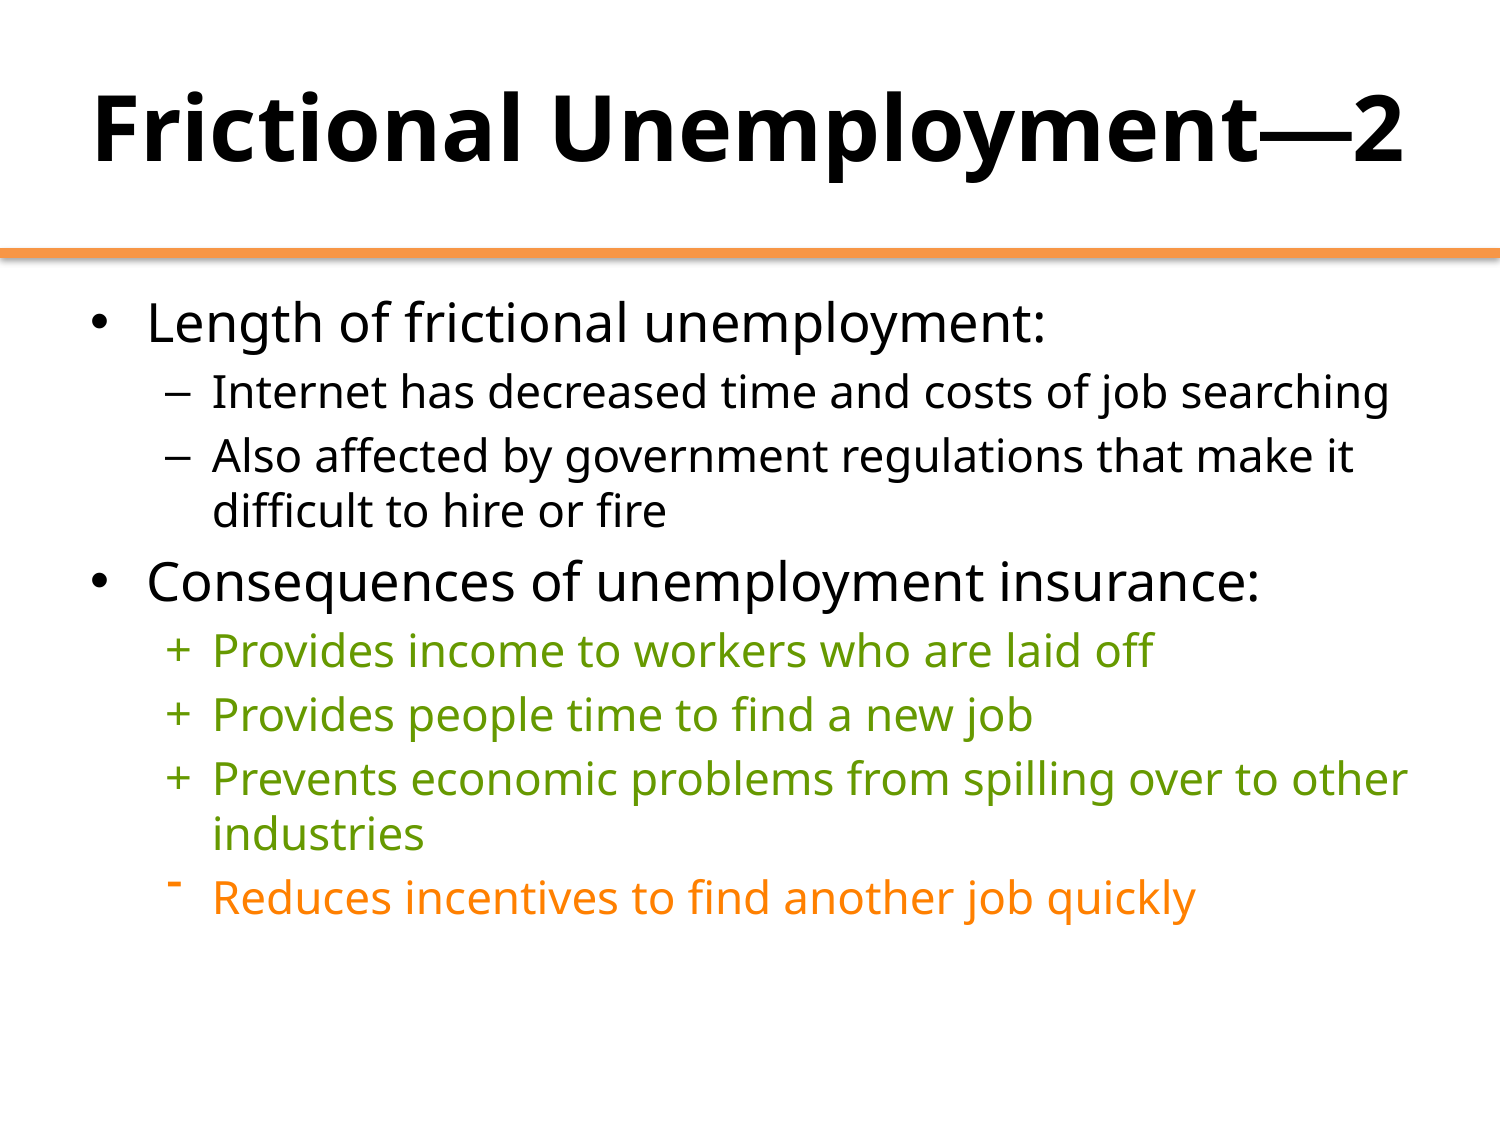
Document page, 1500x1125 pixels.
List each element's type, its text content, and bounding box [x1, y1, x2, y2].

title Frictional Unemployment—2 [75, 0, 1425, 251]
list Length of frictional unemployment: Internet has decreased time and costs of job searching Also affected by government regulations that make it difficult to hire or fire Consequences of unemployment insurance: Provides income to workers who are laid off Provides people time to find a new job Prevents economic problems from spilling over to other industries Reduces incentives to find another job quickly [75, 280, 1425, 1085]
